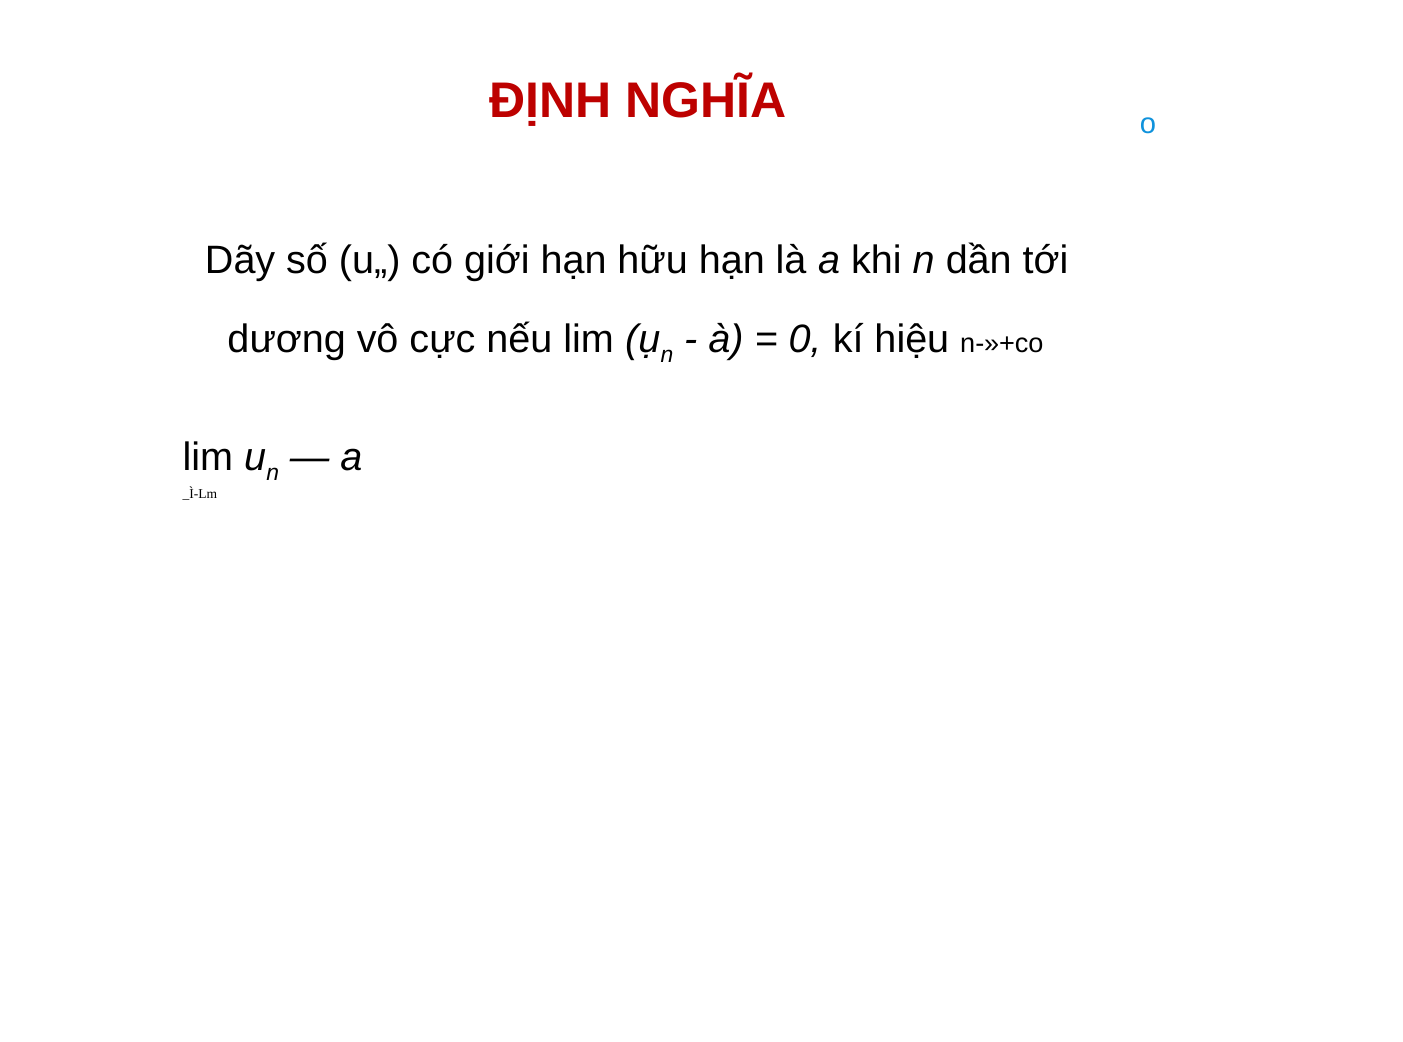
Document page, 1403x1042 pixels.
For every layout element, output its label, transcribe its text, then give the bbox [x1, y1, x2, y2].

text_box o [1139, 104, 1164, 129]
text_box Dãy số (u„) có giới hạn hữu hạn là a khi n dần tới [167, 233, 1107, 286]
text_box ĐỊNH NGHĨA [489, 67, 806, 132]
text_box dương vô cực nếu lim (ụn - à) = 0, kí hiệu n-»+co [164, 324, 1107, 394]
text_box lim un — a _Ì-Lm [163, 431, 389, 485]
